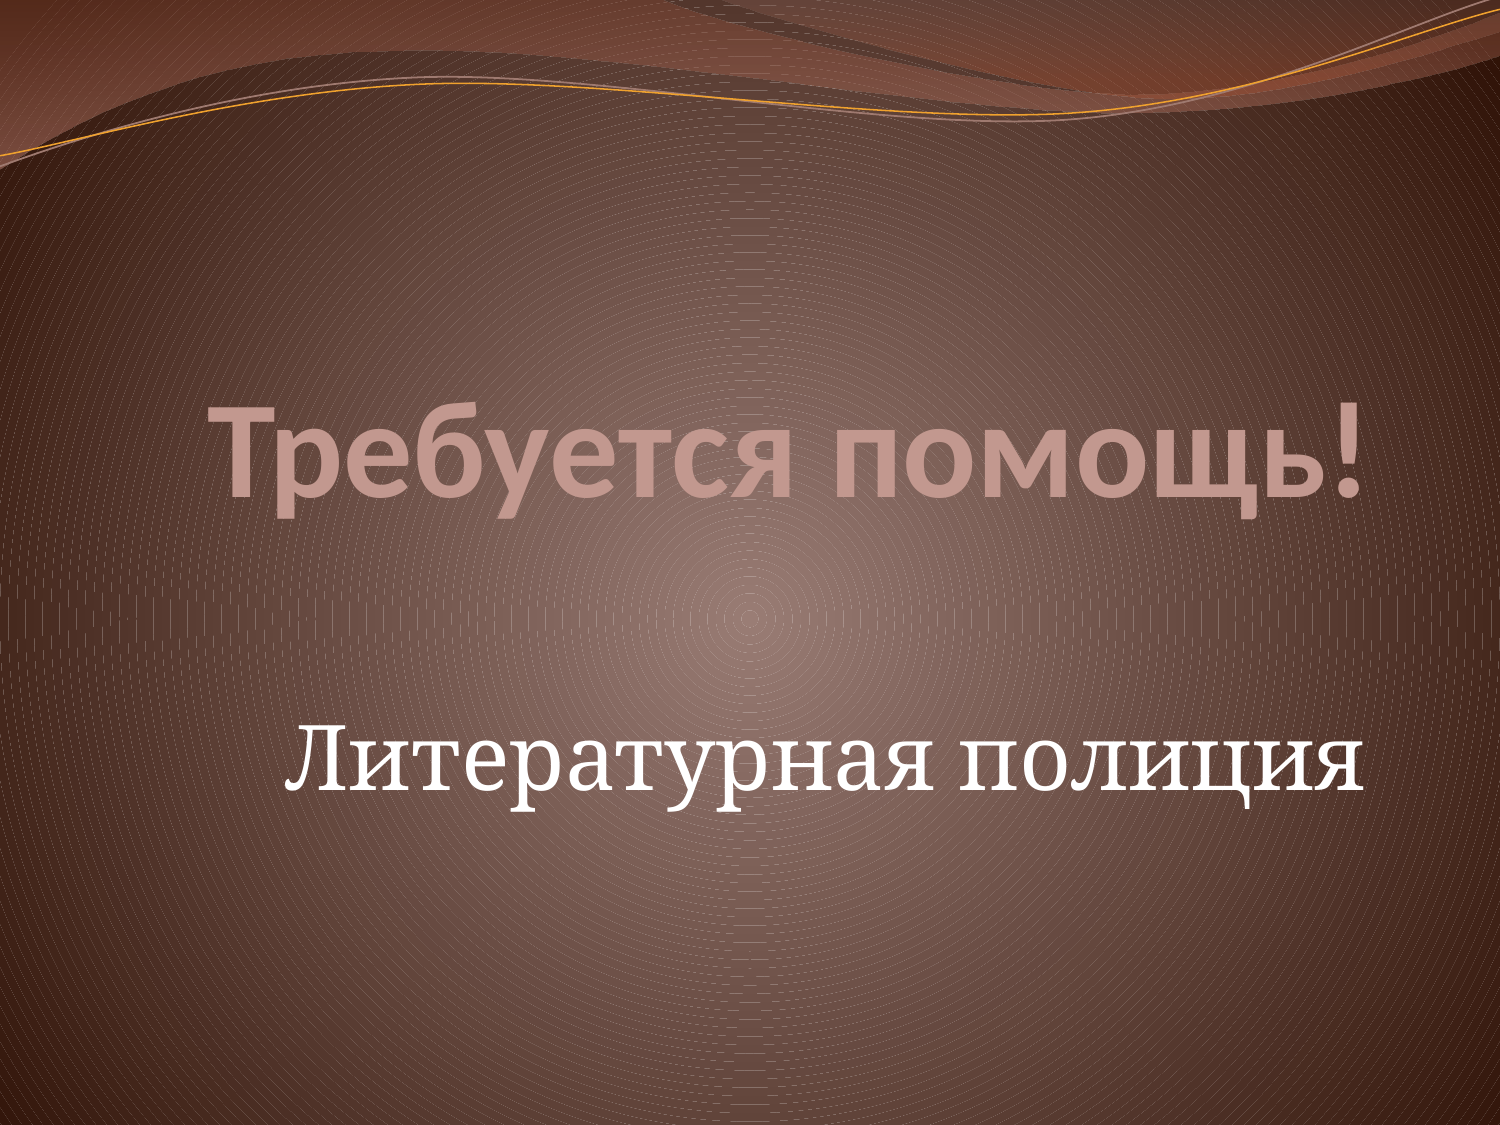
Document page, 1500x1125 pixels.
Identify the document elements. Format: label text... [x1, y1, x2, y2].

title Требуется помощь! [87, 243, 1376, 525]
subtitle Литературная полиция [171, 692, 1376, 818]
